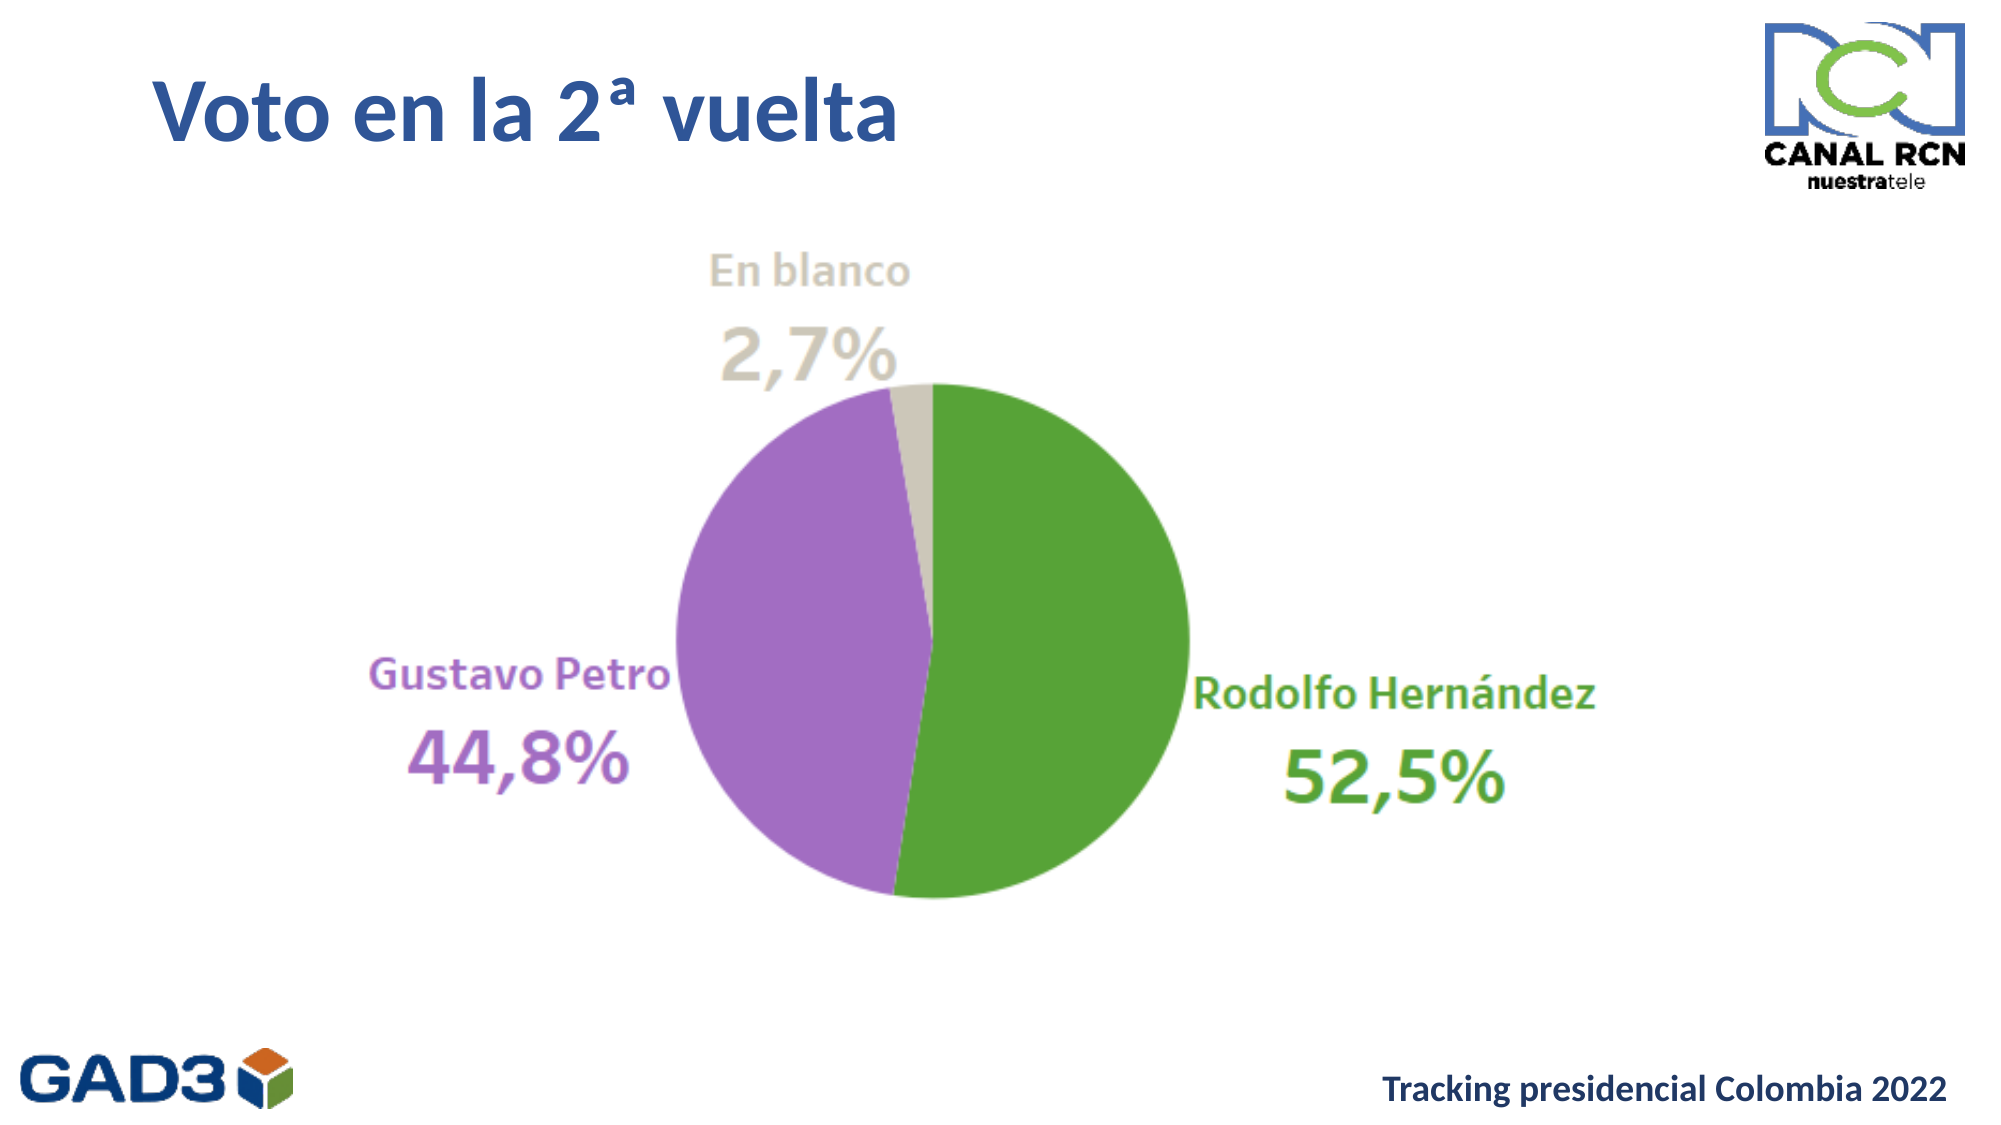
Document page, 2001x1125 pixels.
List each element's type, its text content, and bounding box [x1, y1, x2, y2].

picture [1765, 22, 1965, 189]
picture [259, 218, 1608, 984]
picture [20, 1048, 293, 1109]
title Voto en la 2ª vuelta [137, 49, 1863, 175]
